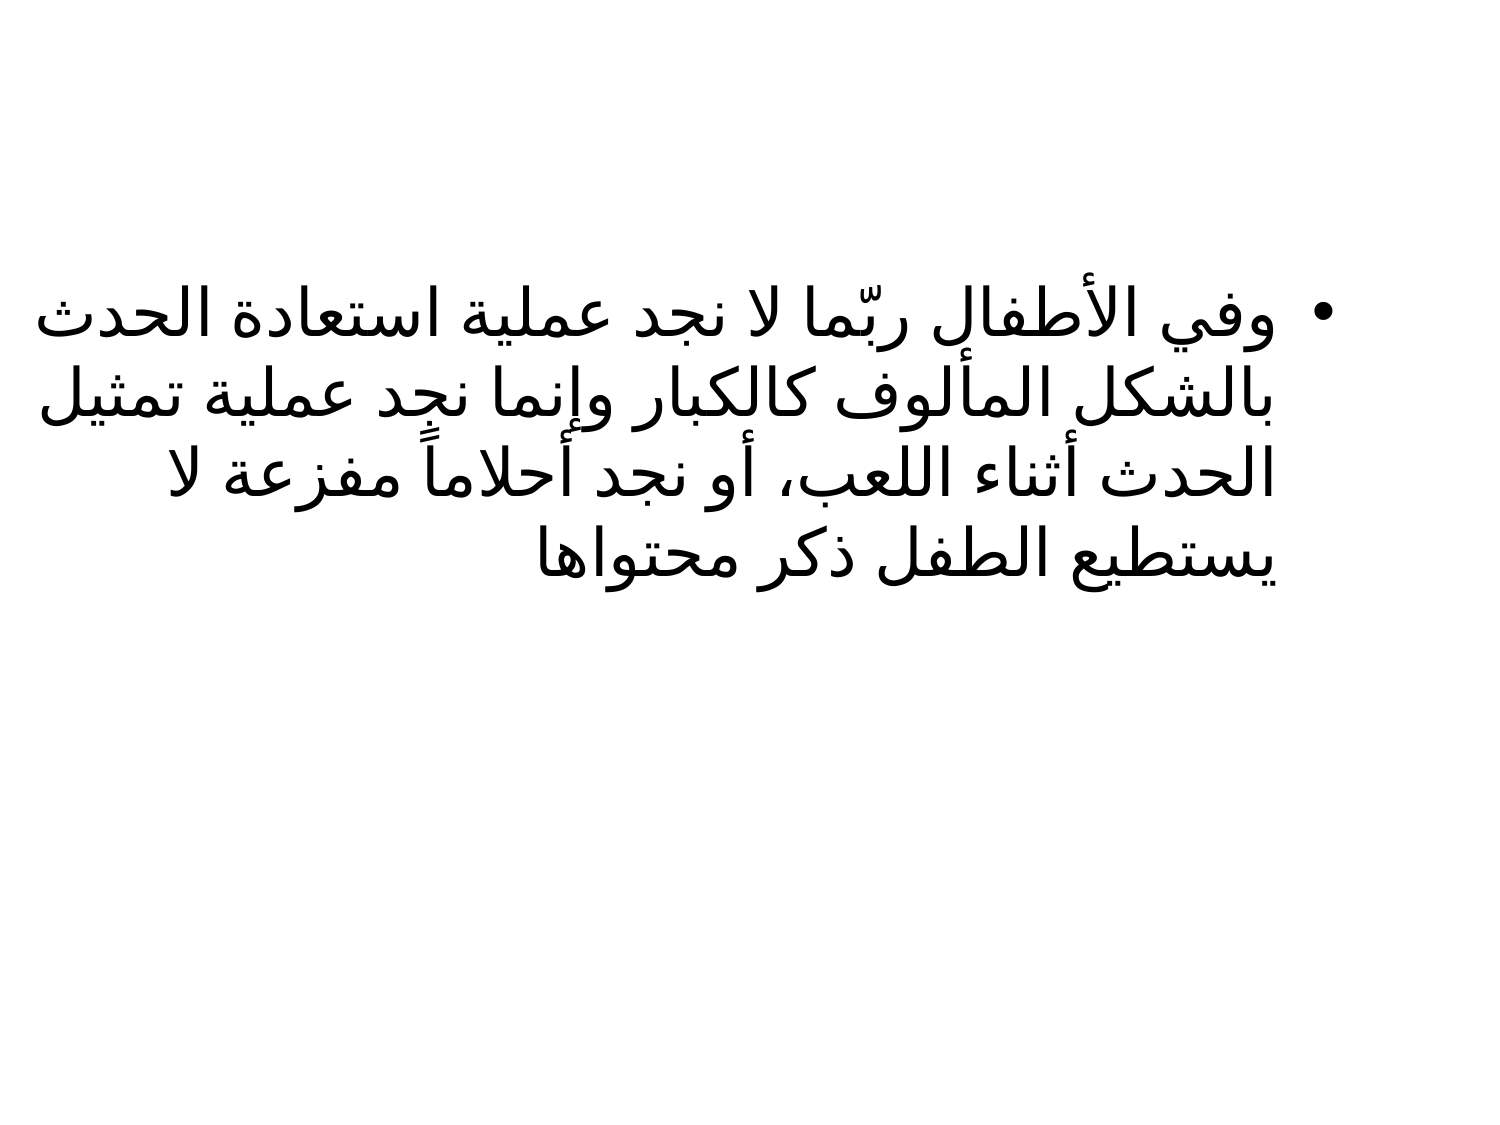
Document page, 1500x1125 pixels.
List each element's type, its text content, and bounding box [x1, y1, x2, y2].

list وفي الأطفال ربّما لا نجد عملية استعادة الحدث بالشكل المألوف كالكبار وإنما نجد عملية تمثيل الحدث أثناء اللعب، أو نجد أحلاماً مفزعة لا يستطيع الطفل ذكر محتواها [0, 262, 1350, 1005]
